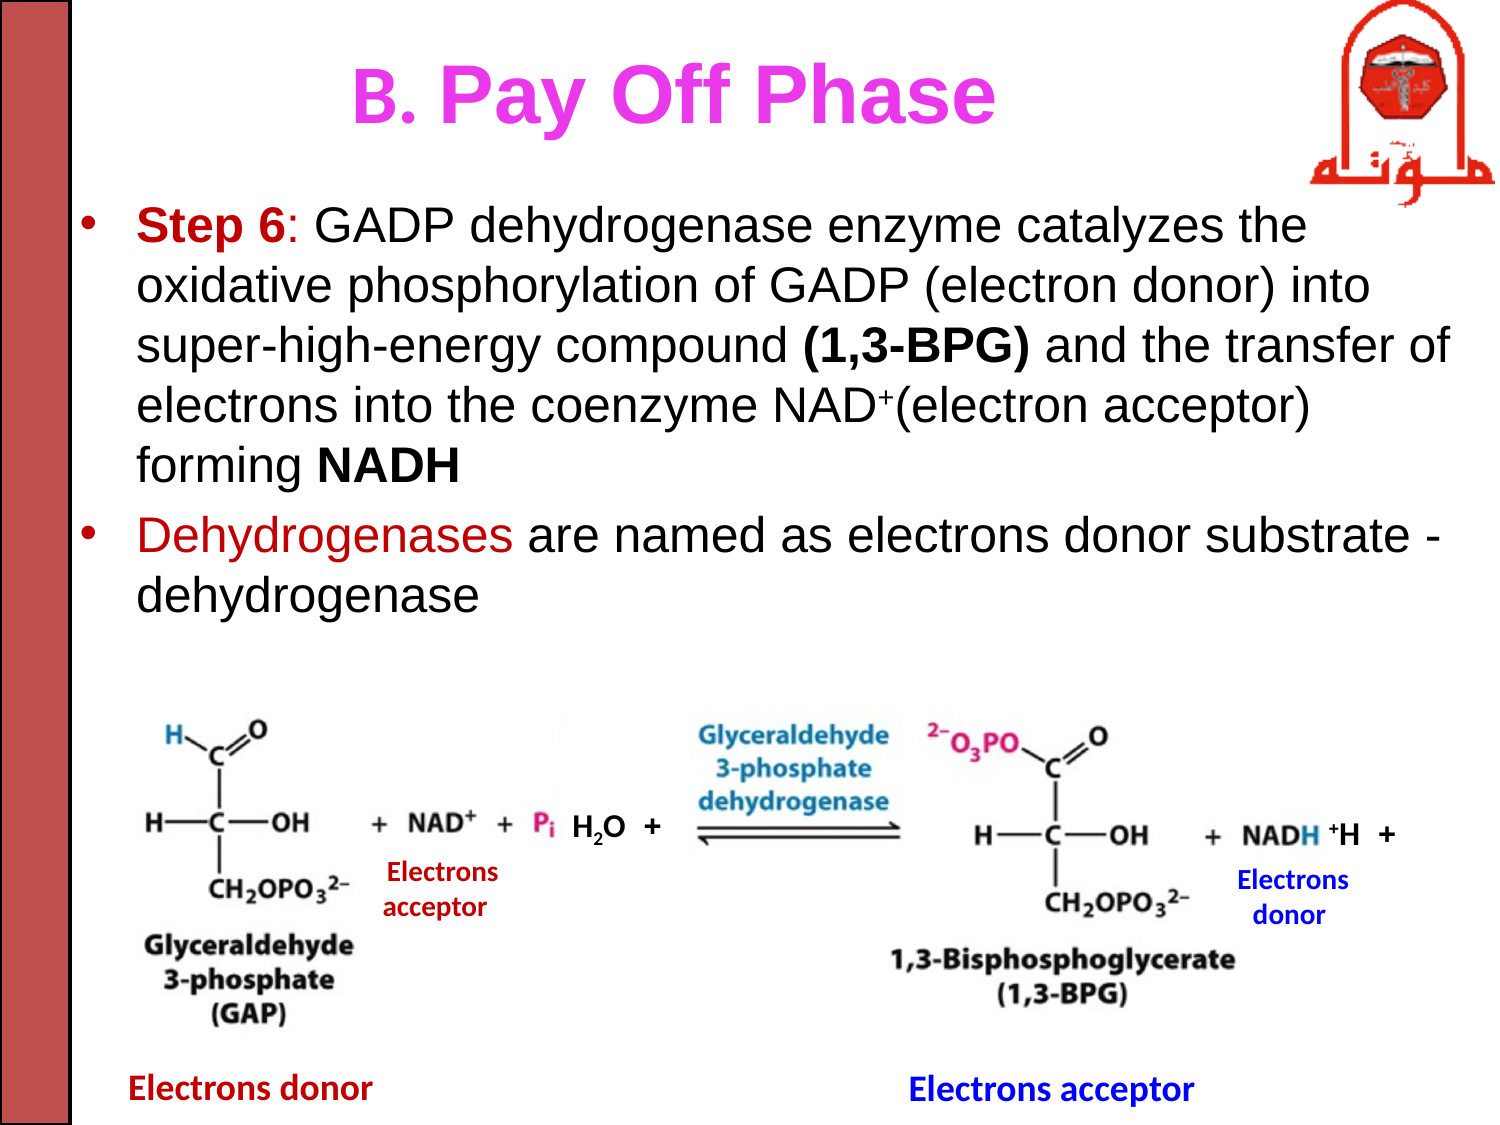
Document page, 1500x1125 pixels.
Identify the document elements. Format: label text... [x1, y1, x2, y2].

list Step 6: GADP dehydrogenase enzyme catalyzes the oxidative phosphorylation of GADP (electron donor) into super-high-energy compound (1,3-BPG) and the transfer of electrons into the coenzyme NAD+(electron acceptor) forming NADH Dehydrogenases are named as electrons donor substrate -dehydrogenase [72, 184, 1489, 1125]
text_box Electrons acceptor [883, 1057, 1211, 1117]
text_box Electrons donor [113, 1055, 389, 1116]
title B. Pay Off Phase [72, 0, 1301, 184]
text_box [0, 0, 72, 1125]
picture [1306, 0, 1495, 209]
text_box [121, 655, 1412, 1049]
